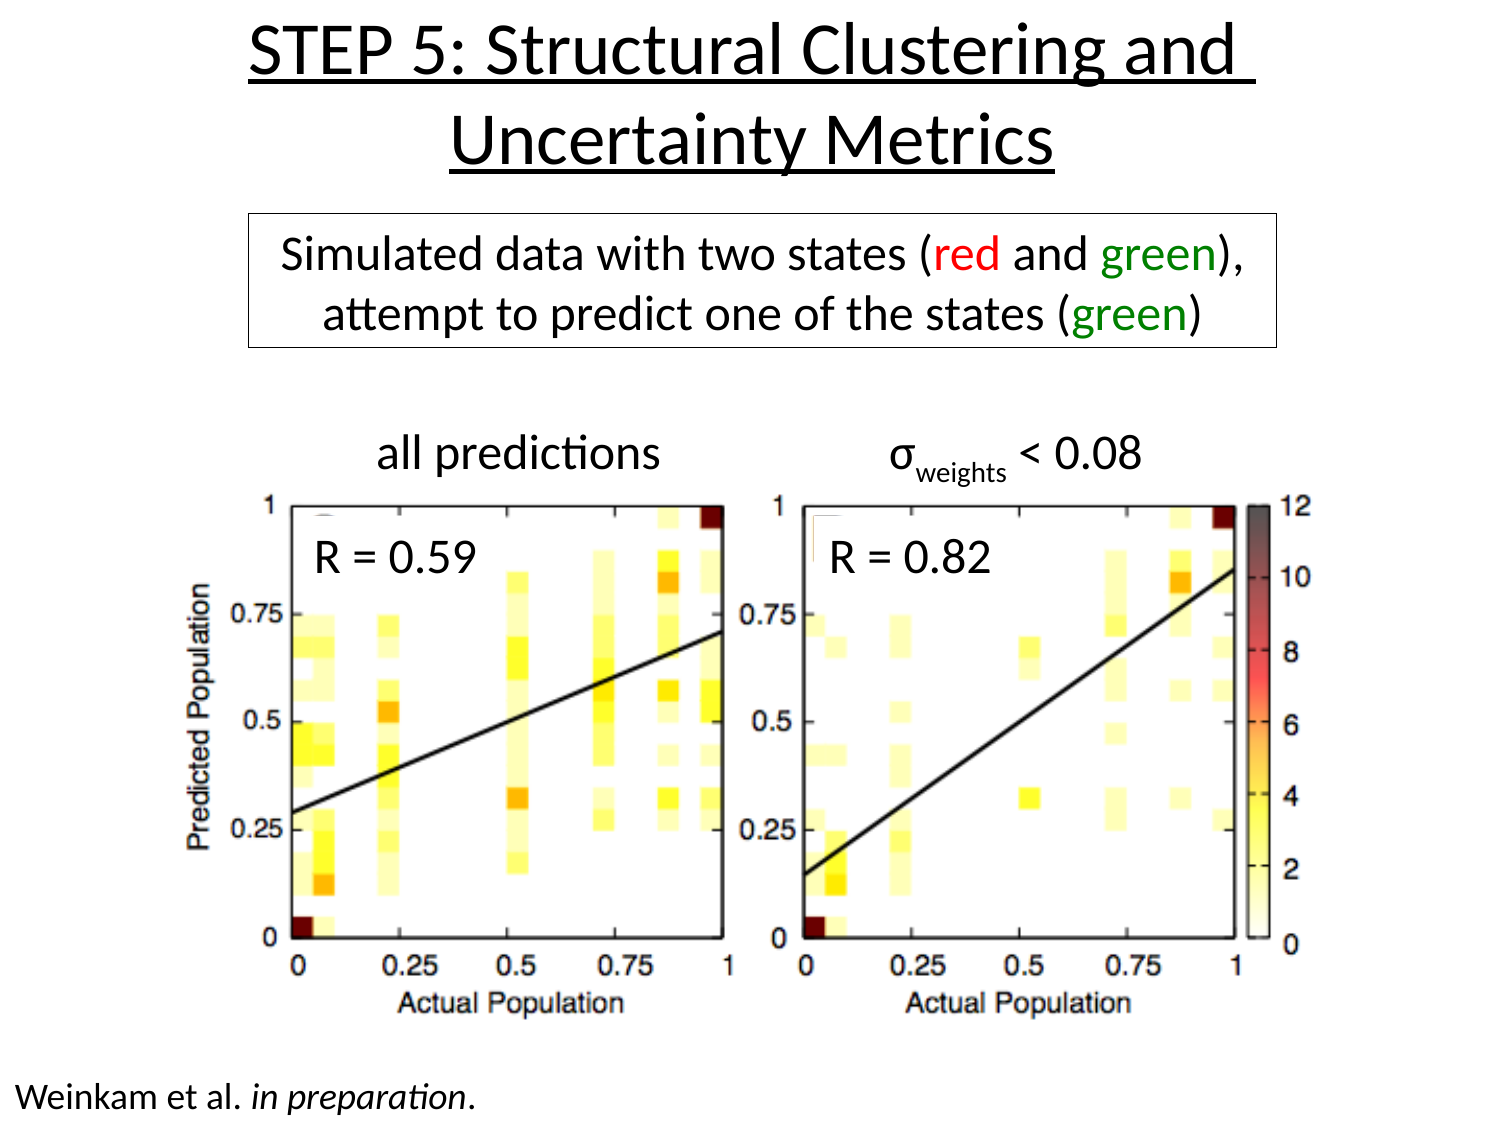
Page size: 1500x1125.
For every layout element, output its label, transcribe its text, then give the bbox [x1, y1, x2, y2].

picture [180, 487, 1319, 1026]
text_box STEP 5: Structural Clustering and Uncertainty Metrics [4, 0, 1500, 187]
text_box Simulated data with two states (red and green), attempt to predict one of the states (green) [248, 213, 1277, 348]
text_box σweights < 0.08 [874, 412, 1158, 486]
text_box all predictions [361, 412, 677, 486]
text_box Weinkam et al. in preparation. [0, 1064, 720, 1125]
